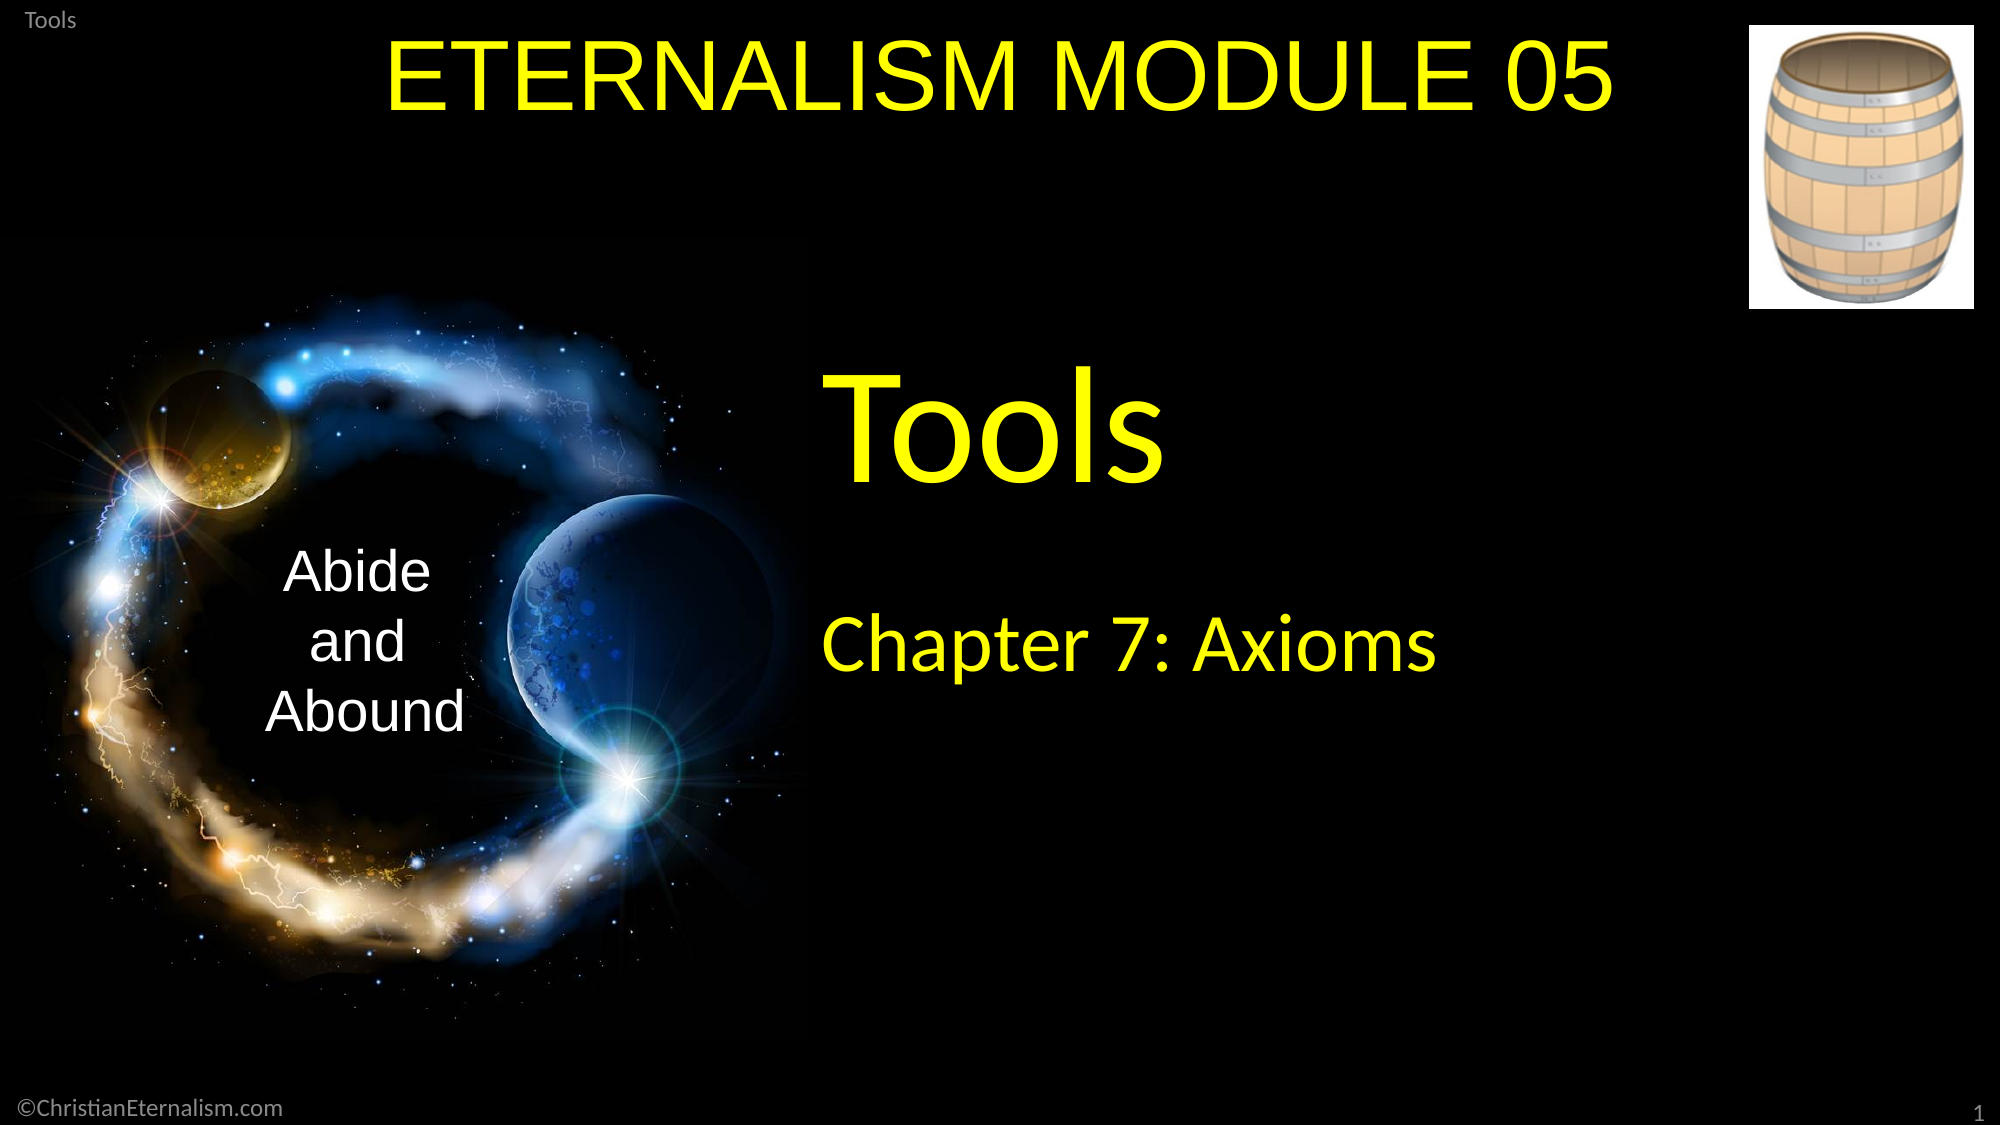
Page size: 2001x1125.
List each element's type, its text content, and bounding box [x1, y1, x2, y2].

picture [1, 236, 808, 1042]
text_box Tools [812, 308, 1947, 524]
footer ©ChristianEternalism.com [0, 1087, 300, 1125]
picture [1749, 25, 1975, 309]
text_box ETERNALISM MODULE 05 [0, 2, 2000, 138]
text_box Chapter 7: Axioms [812, 581, 1999, 696]
slide_number 1 [1916, 1097, 2000, 1125]
